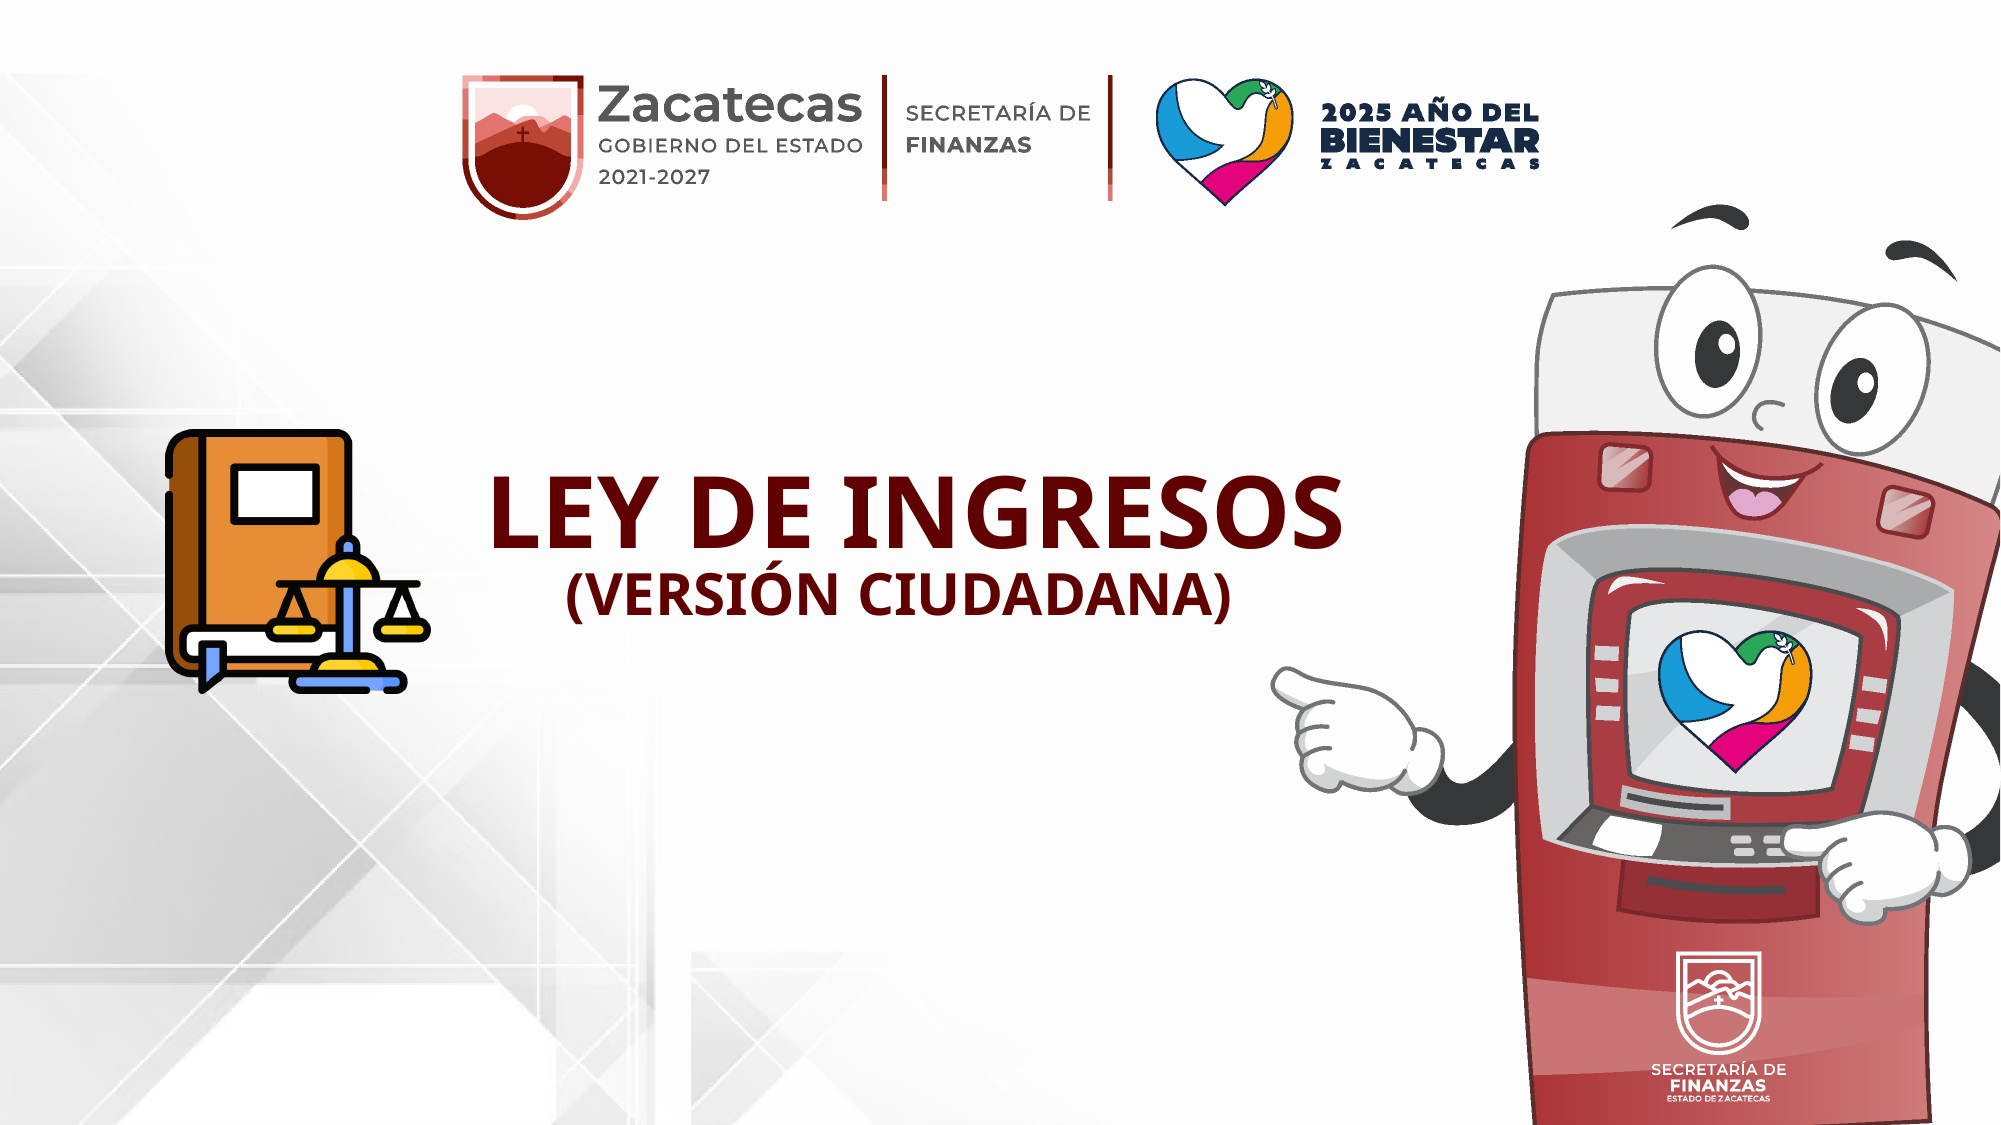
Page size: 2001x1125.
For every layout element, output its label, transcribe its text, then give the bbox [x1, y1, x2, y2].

title LEY DE INGRESOS [165, 186, 1666, 579]
picture [0, 0, 2001, 1125]
subtitle (VERSIÓN CIUDADANA) [149, 558, 1650, 830]
